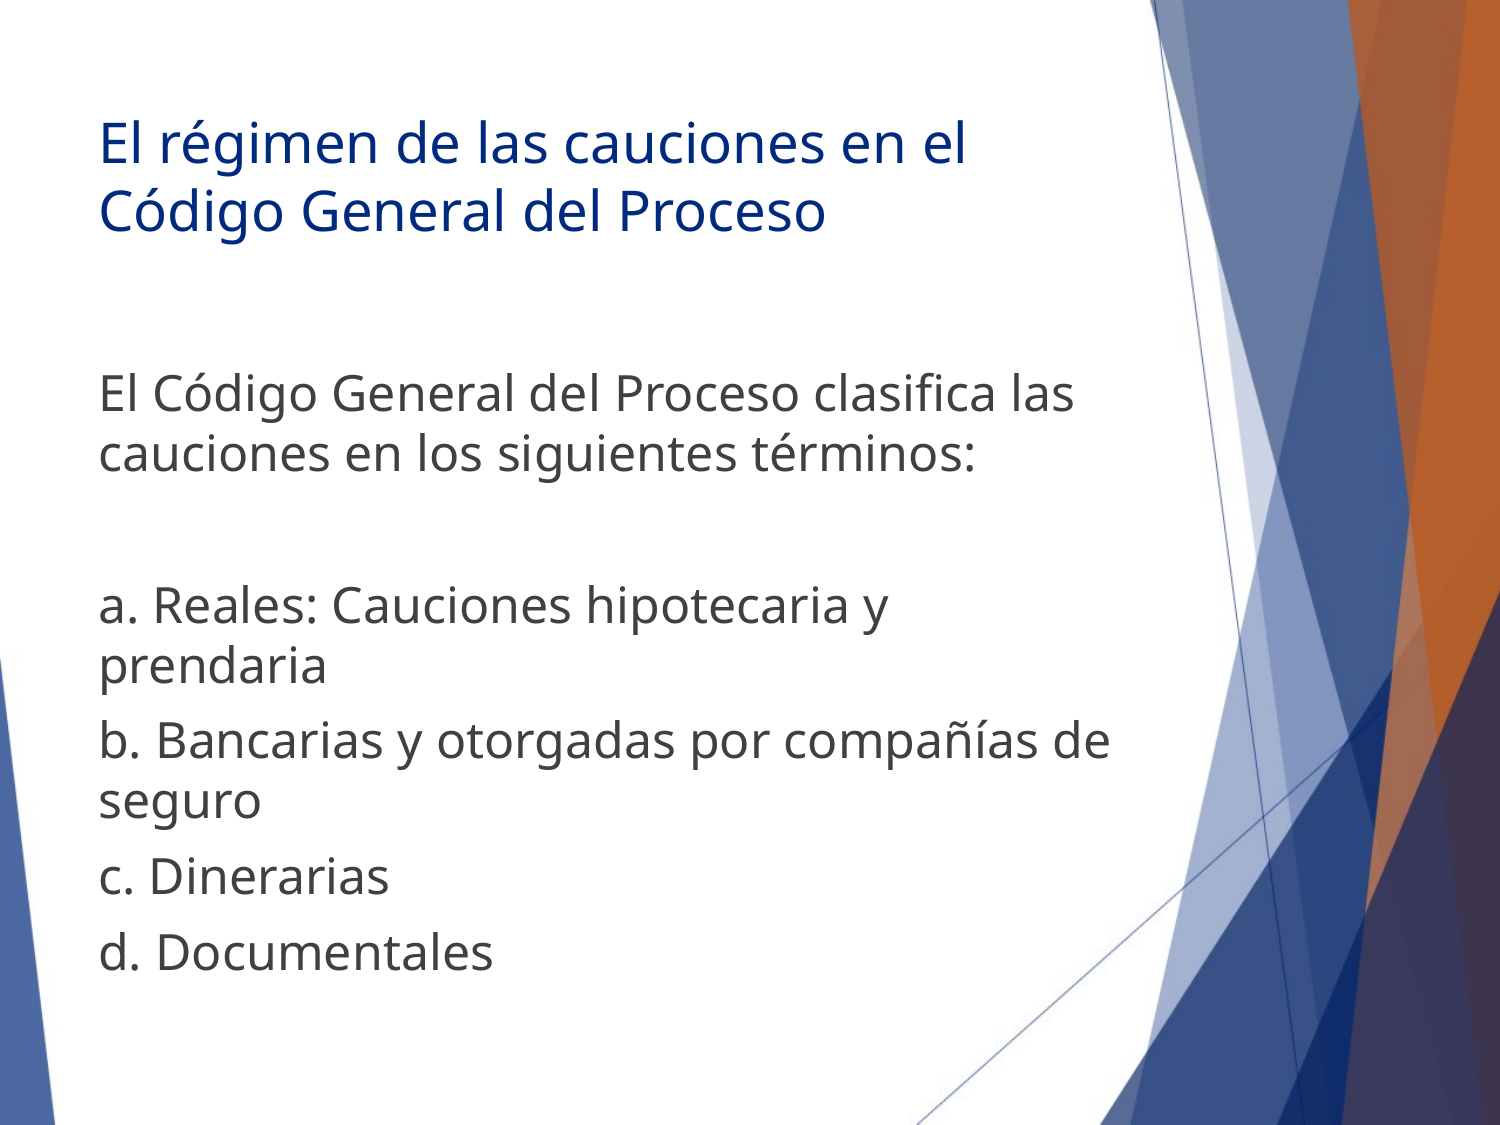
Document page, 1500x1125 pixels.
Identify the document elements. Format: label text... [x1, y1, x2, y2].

list El Código General del Proceso clasifica las cauciones en los siguientes términos: a. Reales: Cauciones hipotecaria y prendaria b. Bancarias y otorgadas por compañías de seguro c. Dinerarias d. Documentales [83, 354, 1141, 992]
picture [0, 0, 1500, 1125]
title El régimen de las cauciones en el Código General del Proceso [83, 99, 1141, 317]
